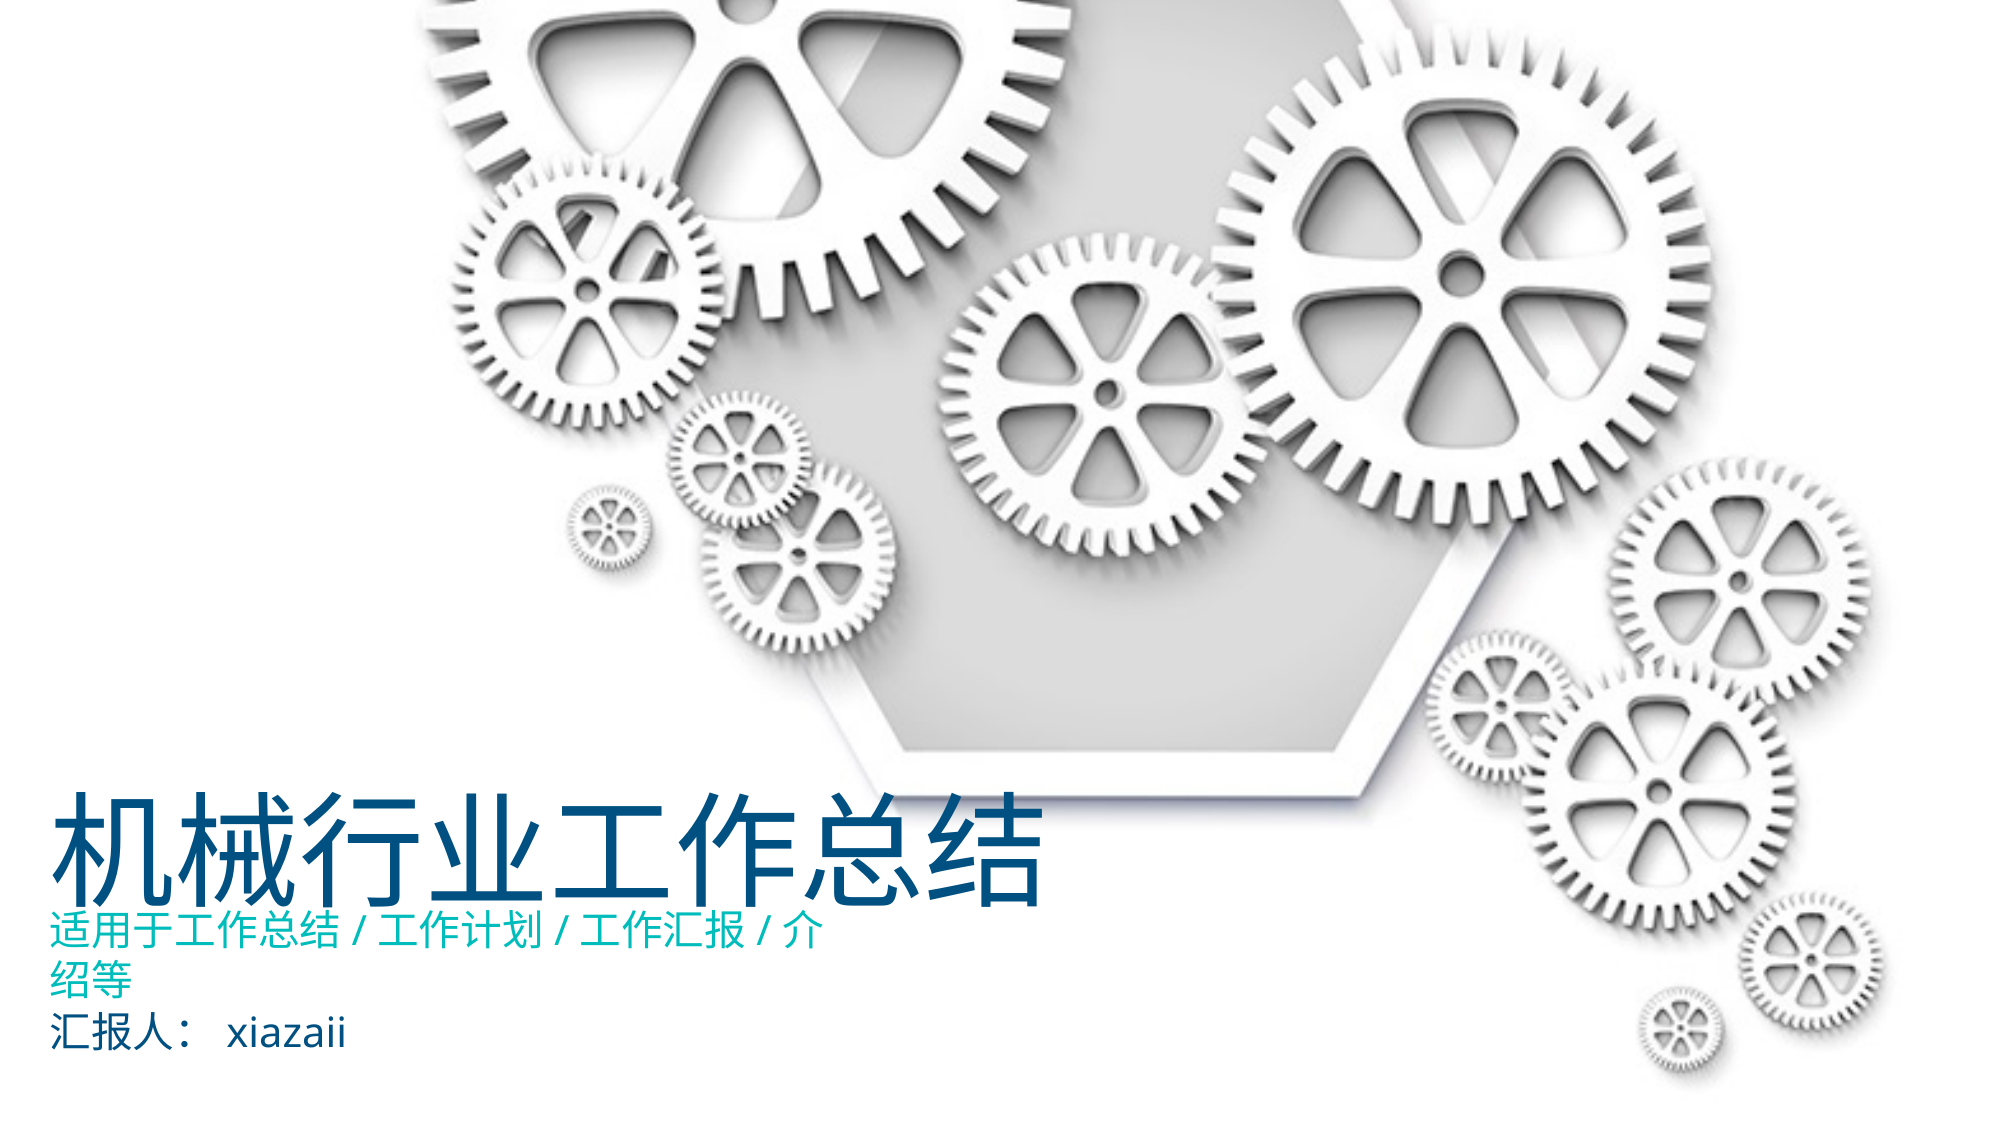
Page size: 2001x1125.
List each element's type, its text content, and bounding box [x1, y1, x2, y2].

text_box 机械行业工作总结 [38, 766, 1061, 928]
text_box 汇报人：xiazaii [38, 999, 422, 1061]
text_box [0, 0, 2000, 1125]
text_box 适用于工作总结/工作计划/工作汇报/介绍等 [38, 898, 862, 1010]
